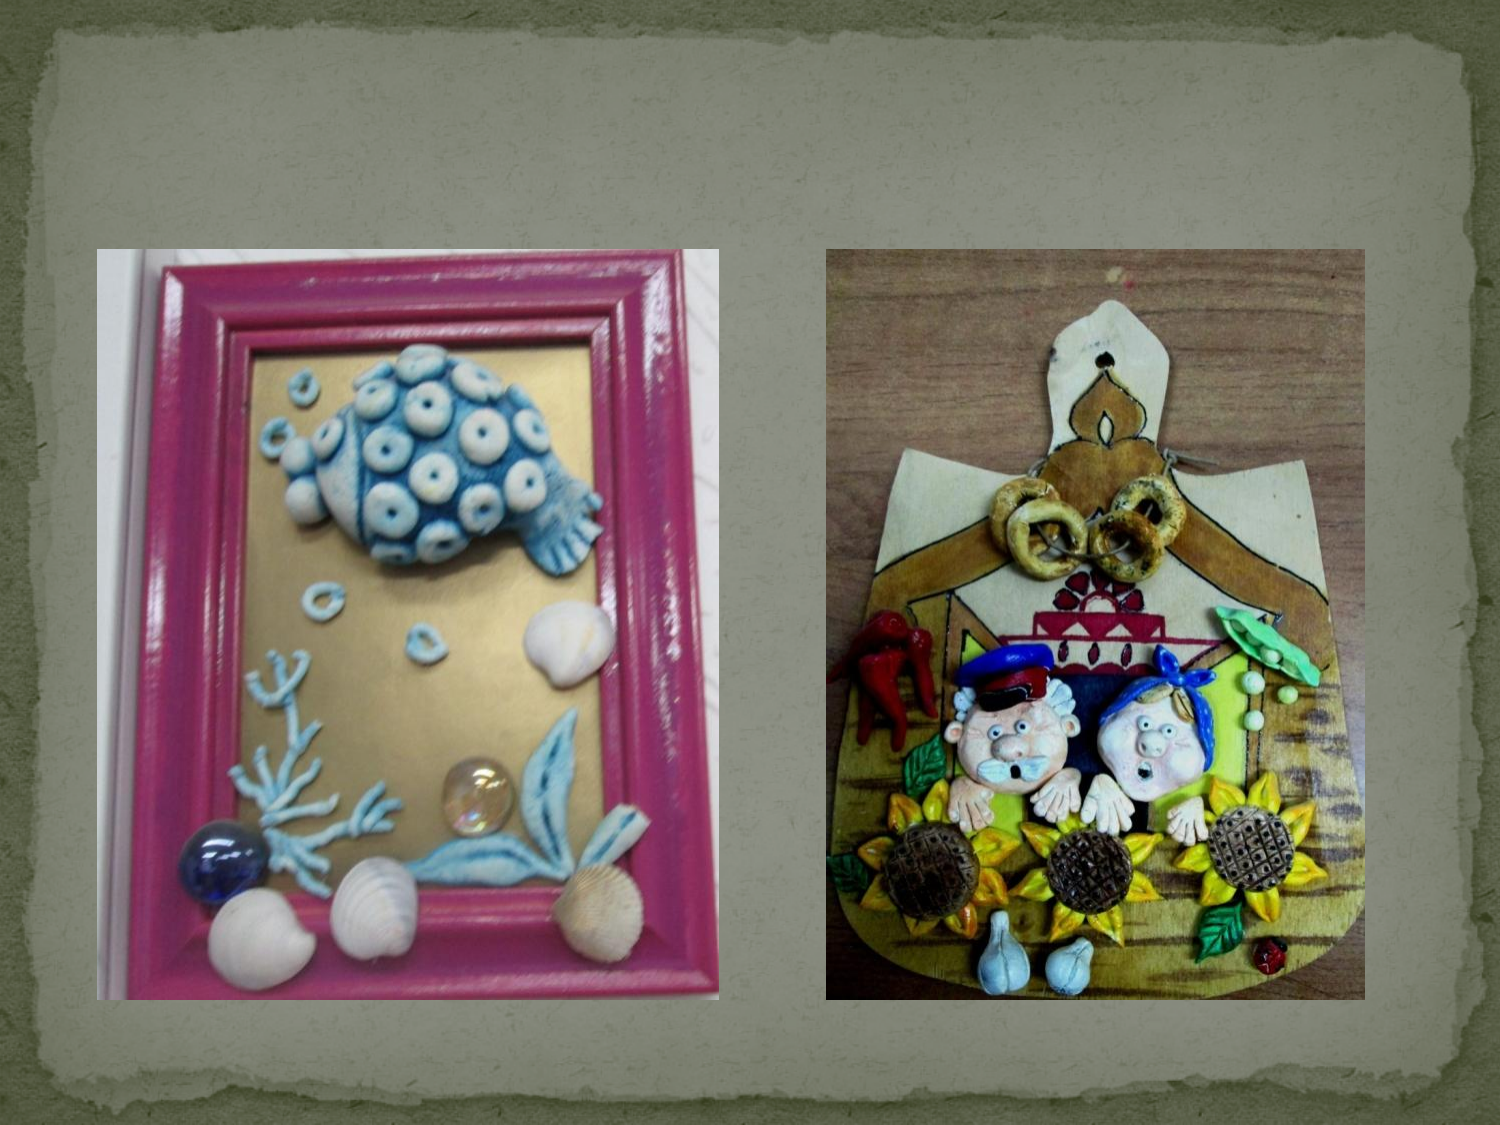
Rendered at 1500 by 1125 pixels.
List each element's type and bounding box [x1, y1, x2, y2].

list [99, 252, 718, 999]
list [829, 252, 1363, 999]
